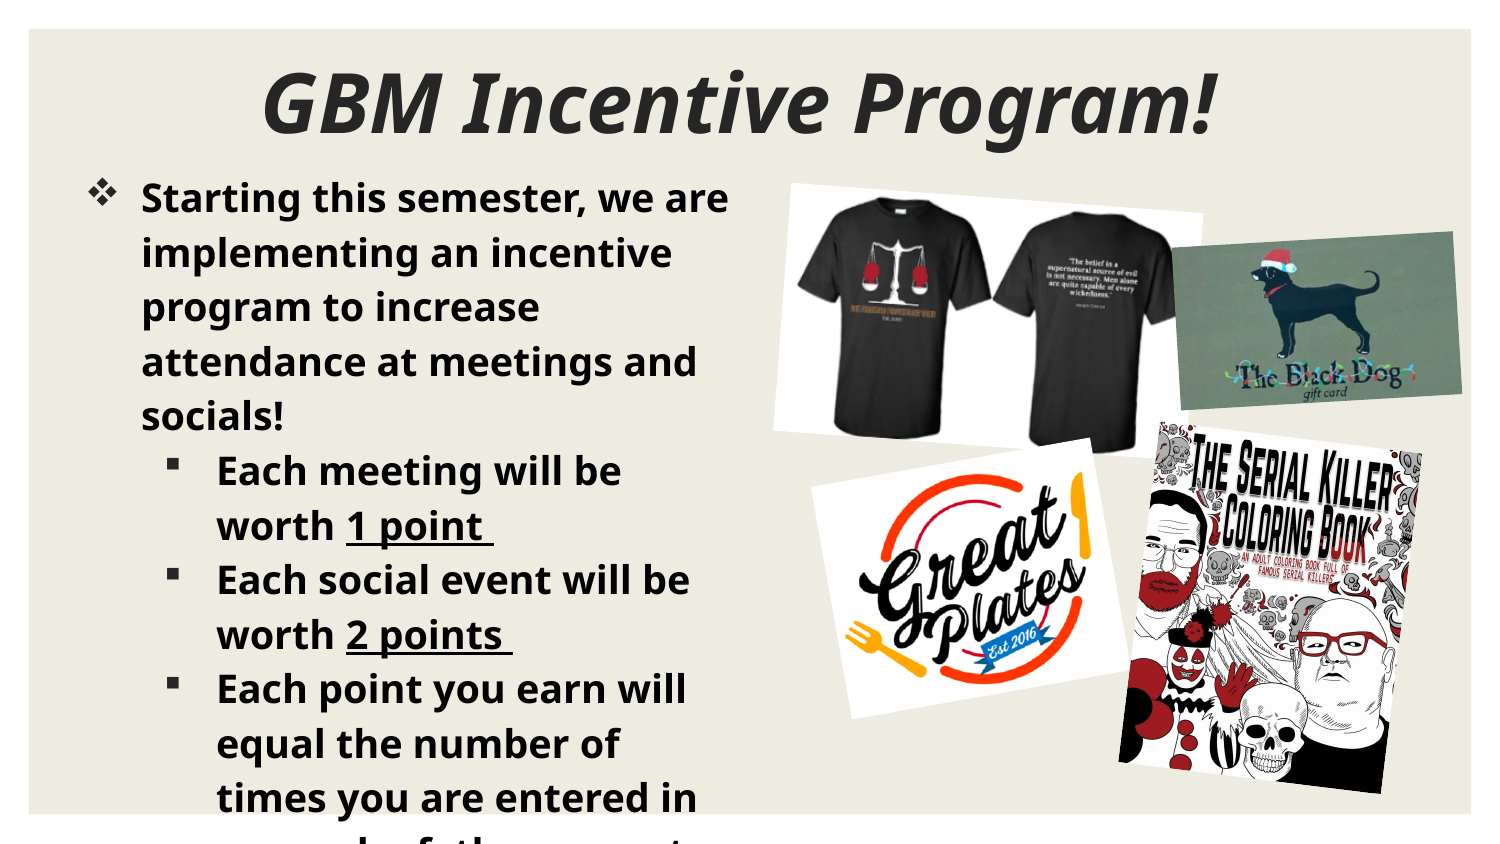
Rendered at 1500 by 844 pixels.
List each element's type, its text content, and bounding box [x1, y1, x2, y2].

picture [773, 182, 1463, 793]
title GBM Incentive Program! [51, 34, 1449, 129]
list Starting this semester, we are implementing an incentive program to increase attendance at meetings and socials! Each meeting will be worth 1 point Each social event will be worth 2 points Each point you earn will equal the number of times you are entered in our end- of- the- semester raffle! You can enter this raffle for a chance to win a FREE club t- shirt, gift cards to local Tallahassee restaurants and cafes, or a serial killer- themed coloring book! [51, 151, 750, 774]
